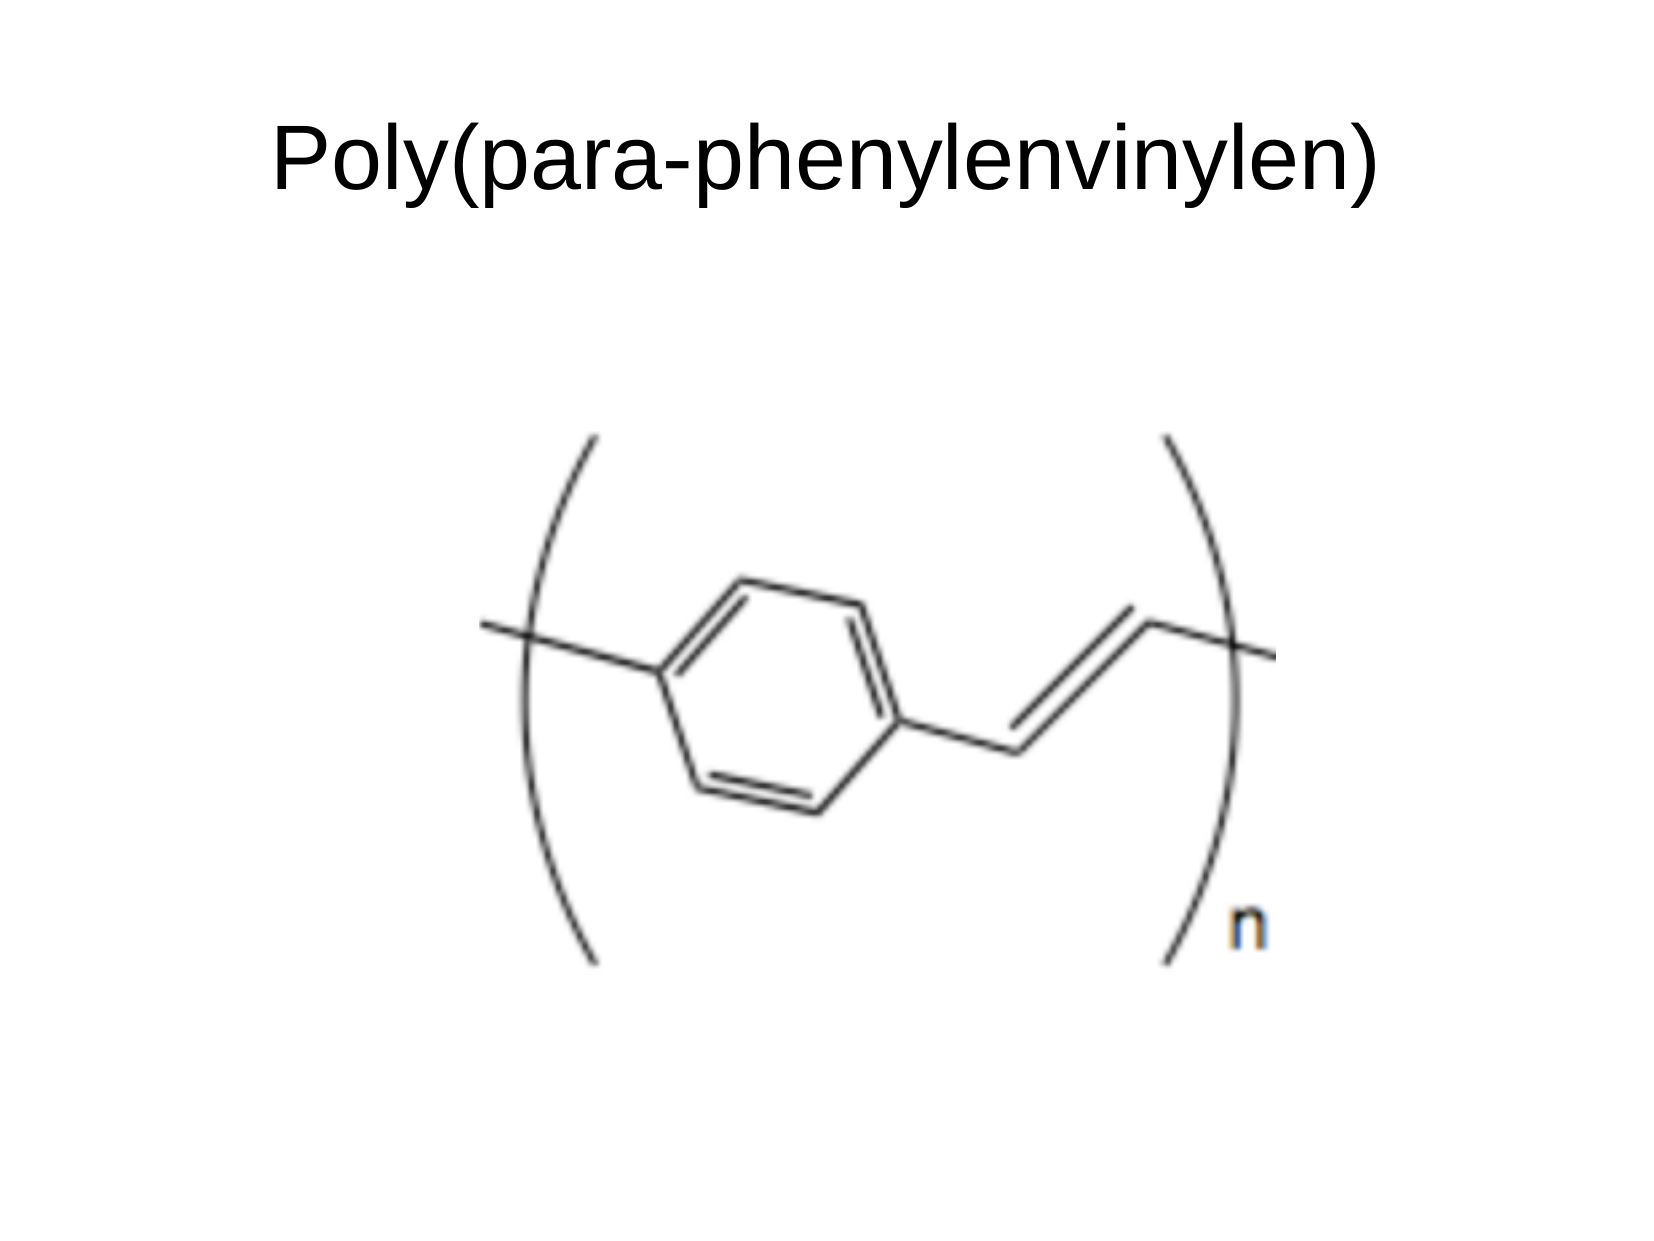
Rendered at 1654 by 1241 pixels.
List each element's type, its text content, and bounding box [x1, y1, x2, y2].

picture [479, 422, 1276, 993]
title Poly(para-phenylenvinylen) [82, 49, 1571, 257]
